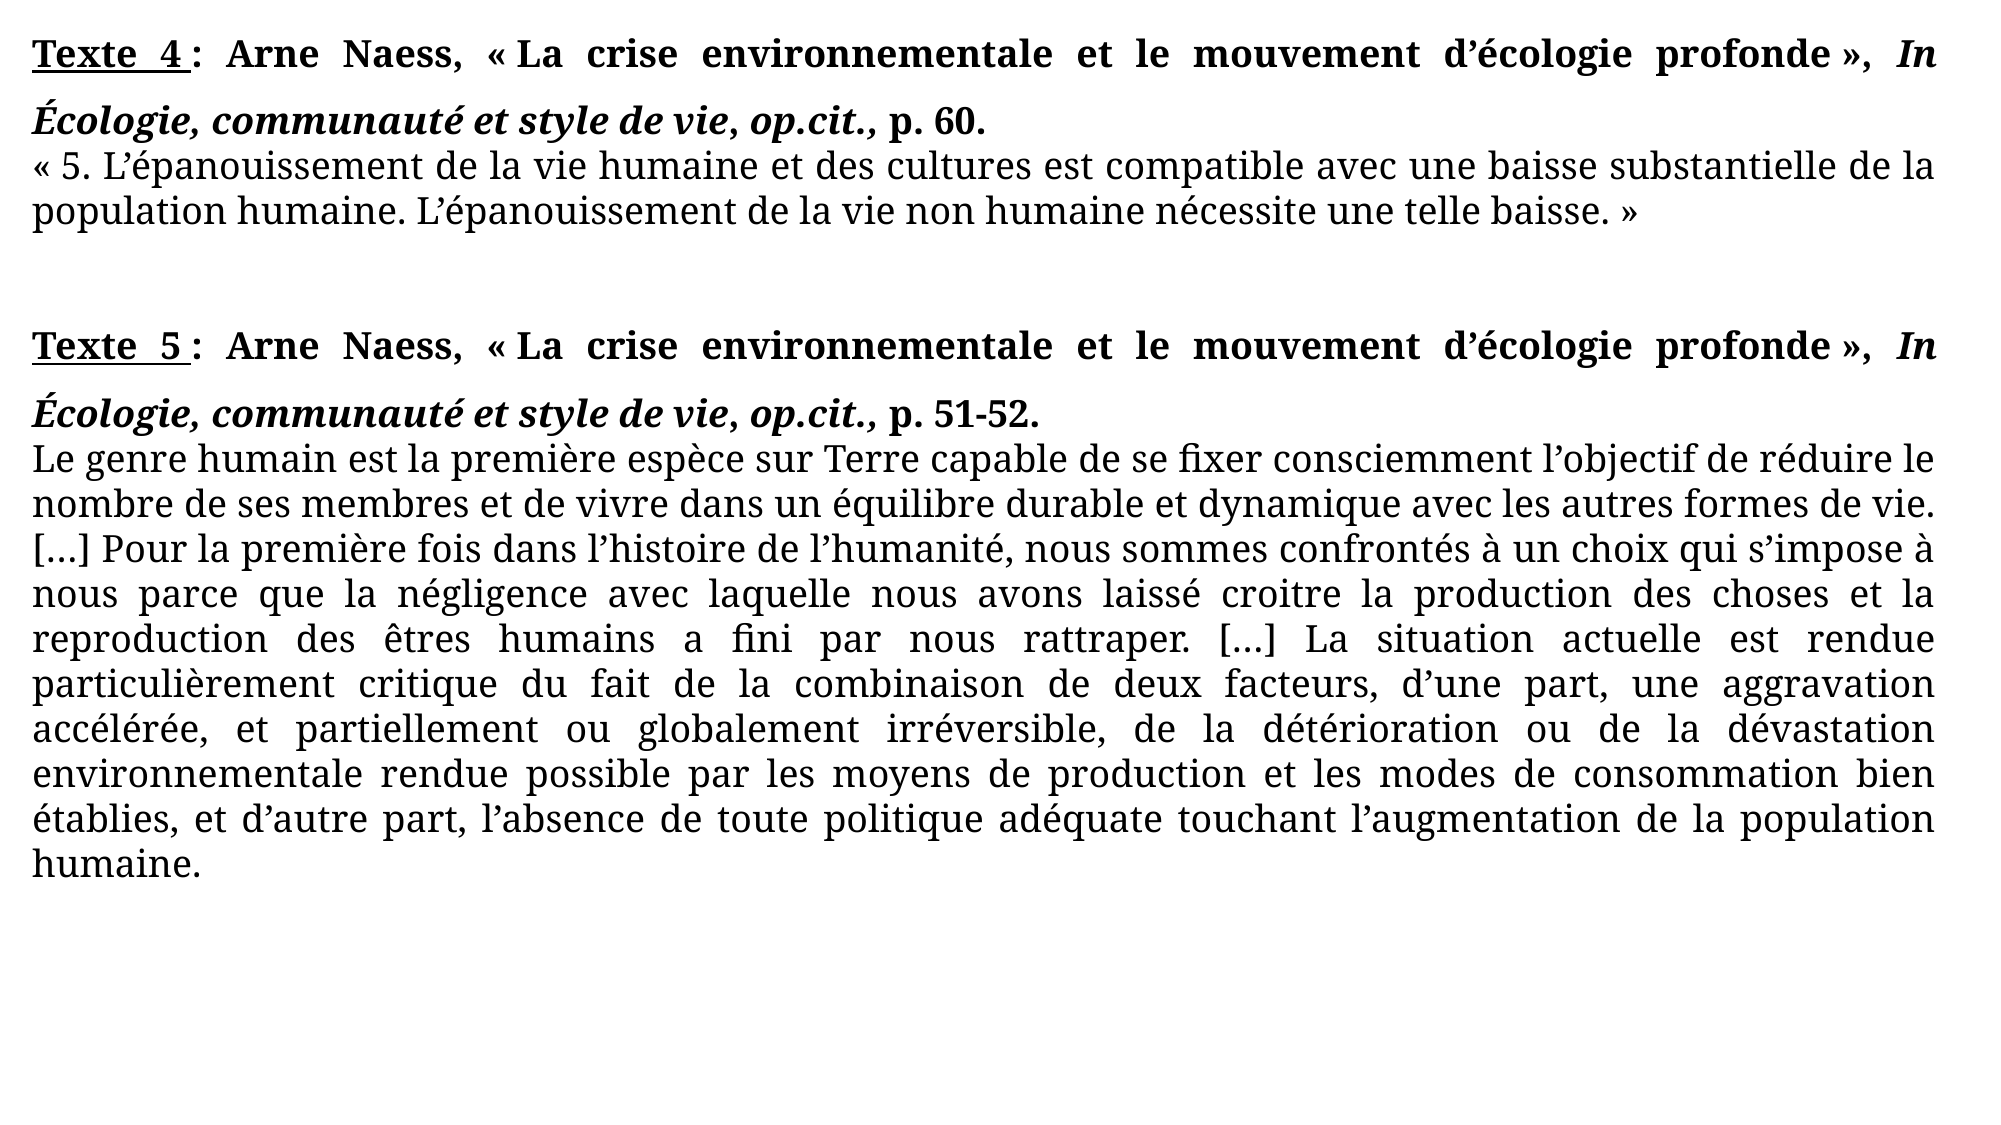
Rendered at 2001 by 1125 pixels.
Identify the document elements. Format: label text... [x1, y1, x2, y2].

text_box Texte 4 : Arne Naess, « La crise environnementale et le mouvement d’écologie profonde », In Écologie, communauté et style de vie, op.cit., p. 60. « 5. L’épanouissement de la vie humaine et des cultures est compatible avec une baisse substantielle de la population humaine. L’épanouissement de la vie non humaine nécessite une telle baisse. » Texte 5 : Arne Naess, « La crise environnementale et le mouvement d’écologie profonde », In Écologie, communauté et style de vie, op.cit., p. 51-52. Le genre humain est la première espèce sur Terre capable de se fixer consciemment l’objectif de réduire le nombre de ses membres et de vivre dans un équilibre durable et dynamique avec les autres formes de vie. […] Pour la première fois dans l’histoire de l’humanité, nous sommes confrontés à un choix qui s’impose à nous parce que la négligence avec laquelle nous avons laissé croitre la production des choses et la reproduction des êtres humains a fini par nous rattraper. […] La situation actuelle est rendue particulièrement critique du fait de la combinaison de deux facteurs, d’une part, une aggravation accélérée, et partiellement ou globalement irréversible, de la détérioration ou de la dévastation environnementale rendue possible par les moyens de production et les modes de consommation bien établies, et d’autre part, l’absence de toute politique adéquate touchant l’augmentation de la population humaine. [17, 0, 1953, 893]
